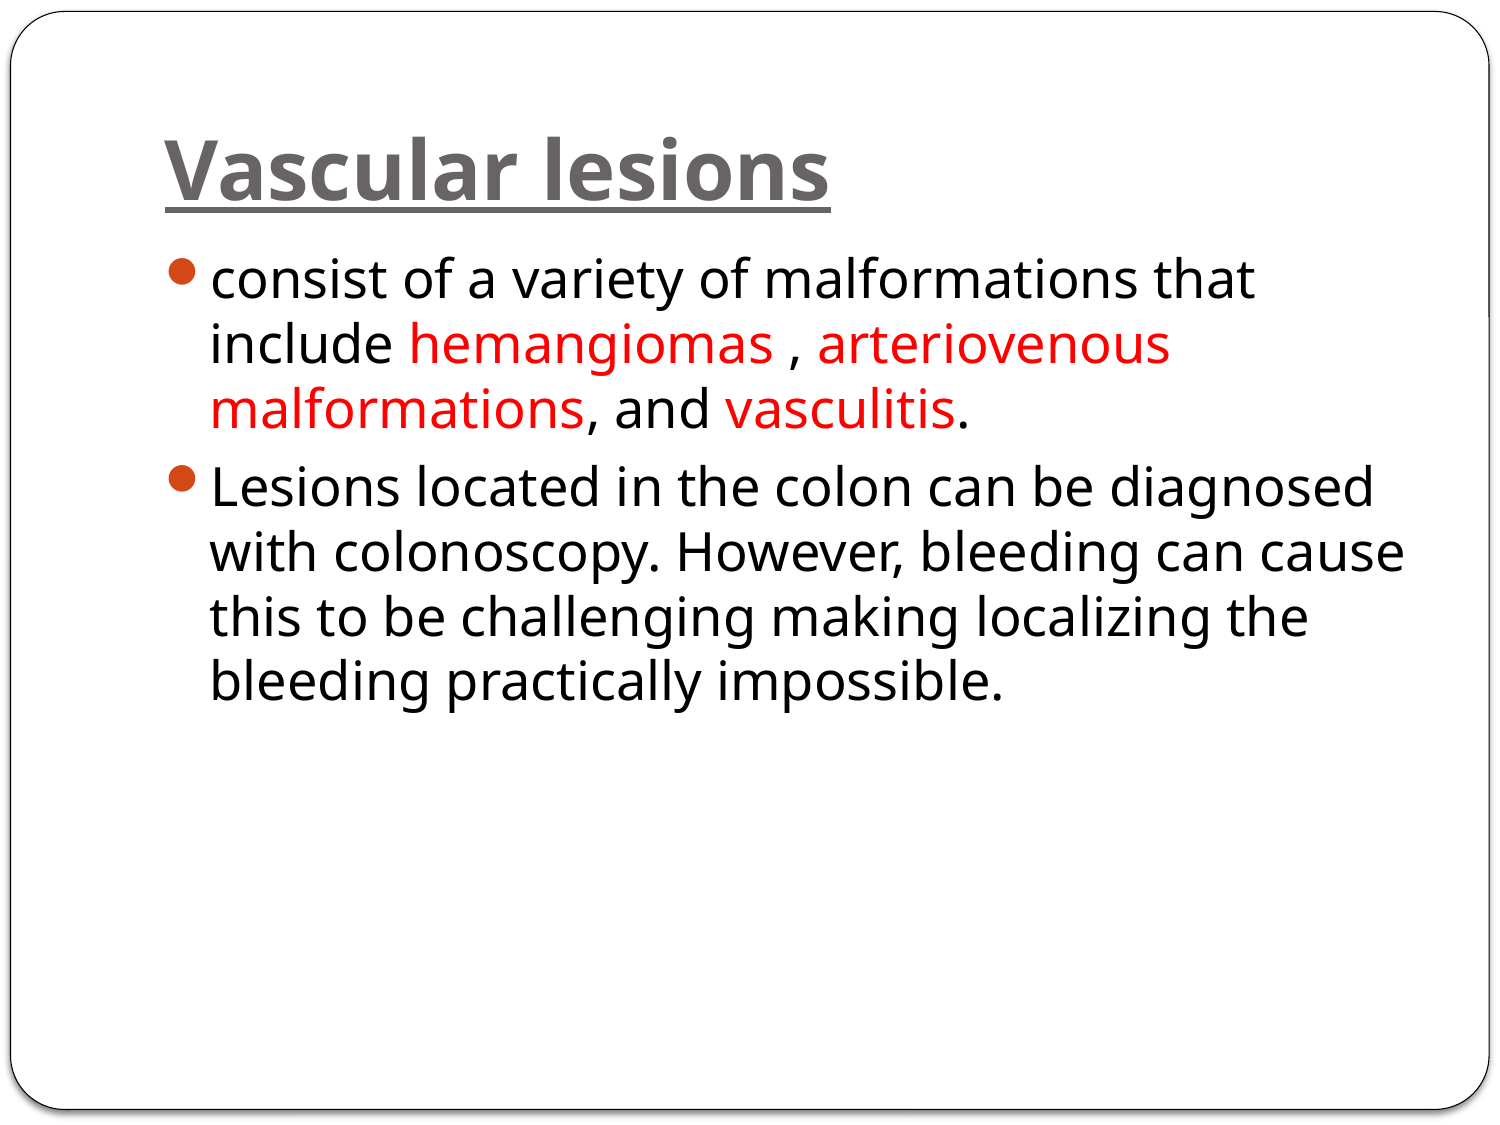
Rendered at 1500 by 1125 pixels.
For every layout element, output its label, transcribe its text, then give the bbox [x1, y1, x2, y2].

list consist of a variety of malformations that include hemangiomas , arteriovenous malformations, and vasculitis. Lesions located in the colon can be diagnosed with colonoscopy. However, bleeding can cause this to be challenging making localizing the bleeding practically impossible. [150, 237, 1425, 988]
title Vascular lesions [150, 45, 1425, 233]
